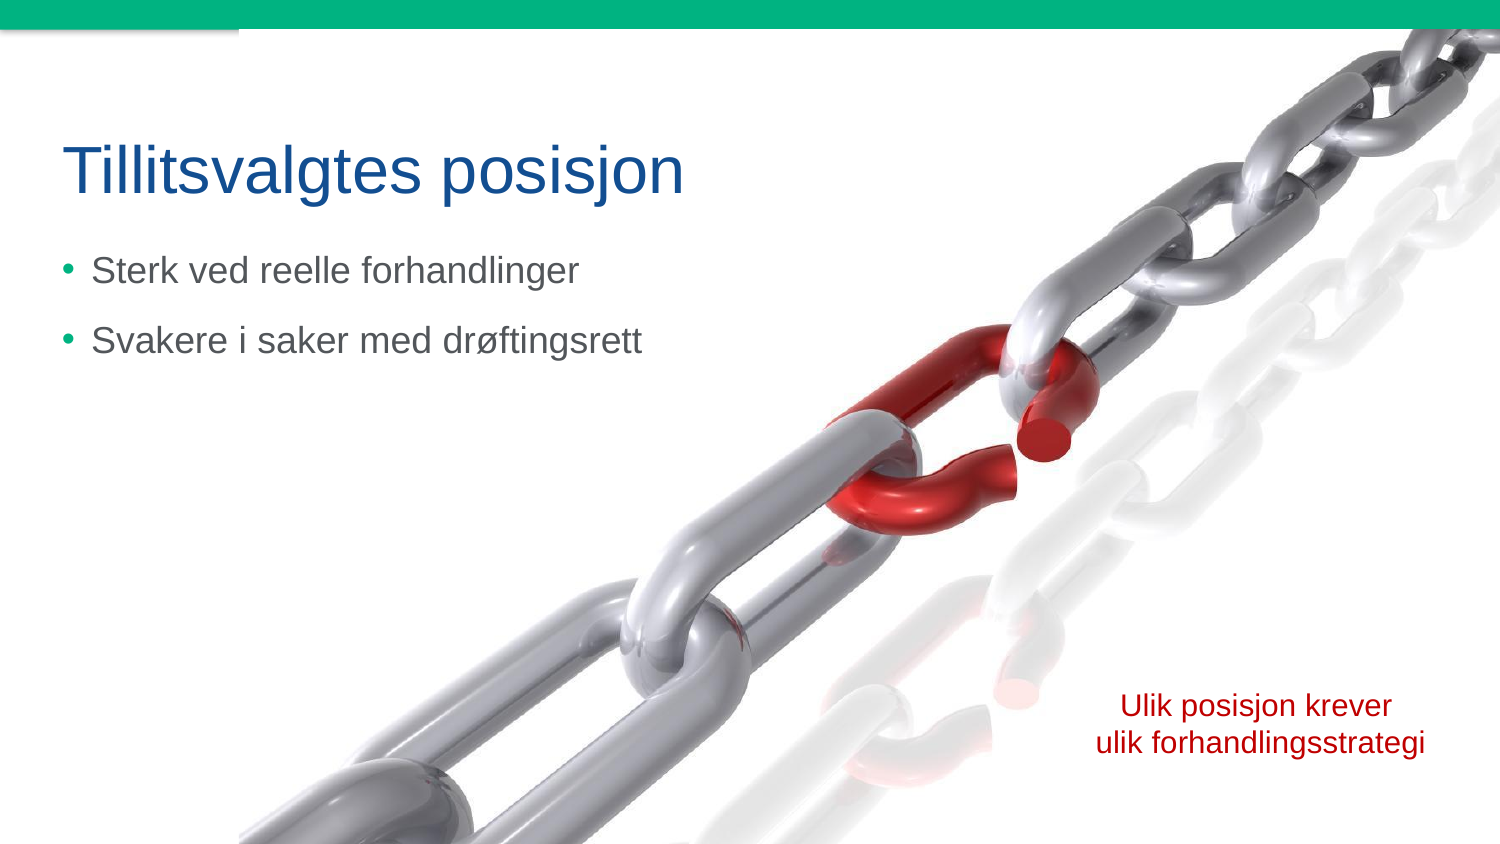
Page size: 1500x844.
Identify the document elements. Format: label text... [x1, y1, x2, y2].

list Sterk ved reelle forhandlinger Svakere i saker med drøftingsrett [46, 238, 233, 415]
picture [238, 29, 1500, 844]
title Tillitsvalgtes posisjon [47, 52, 233, 215]
